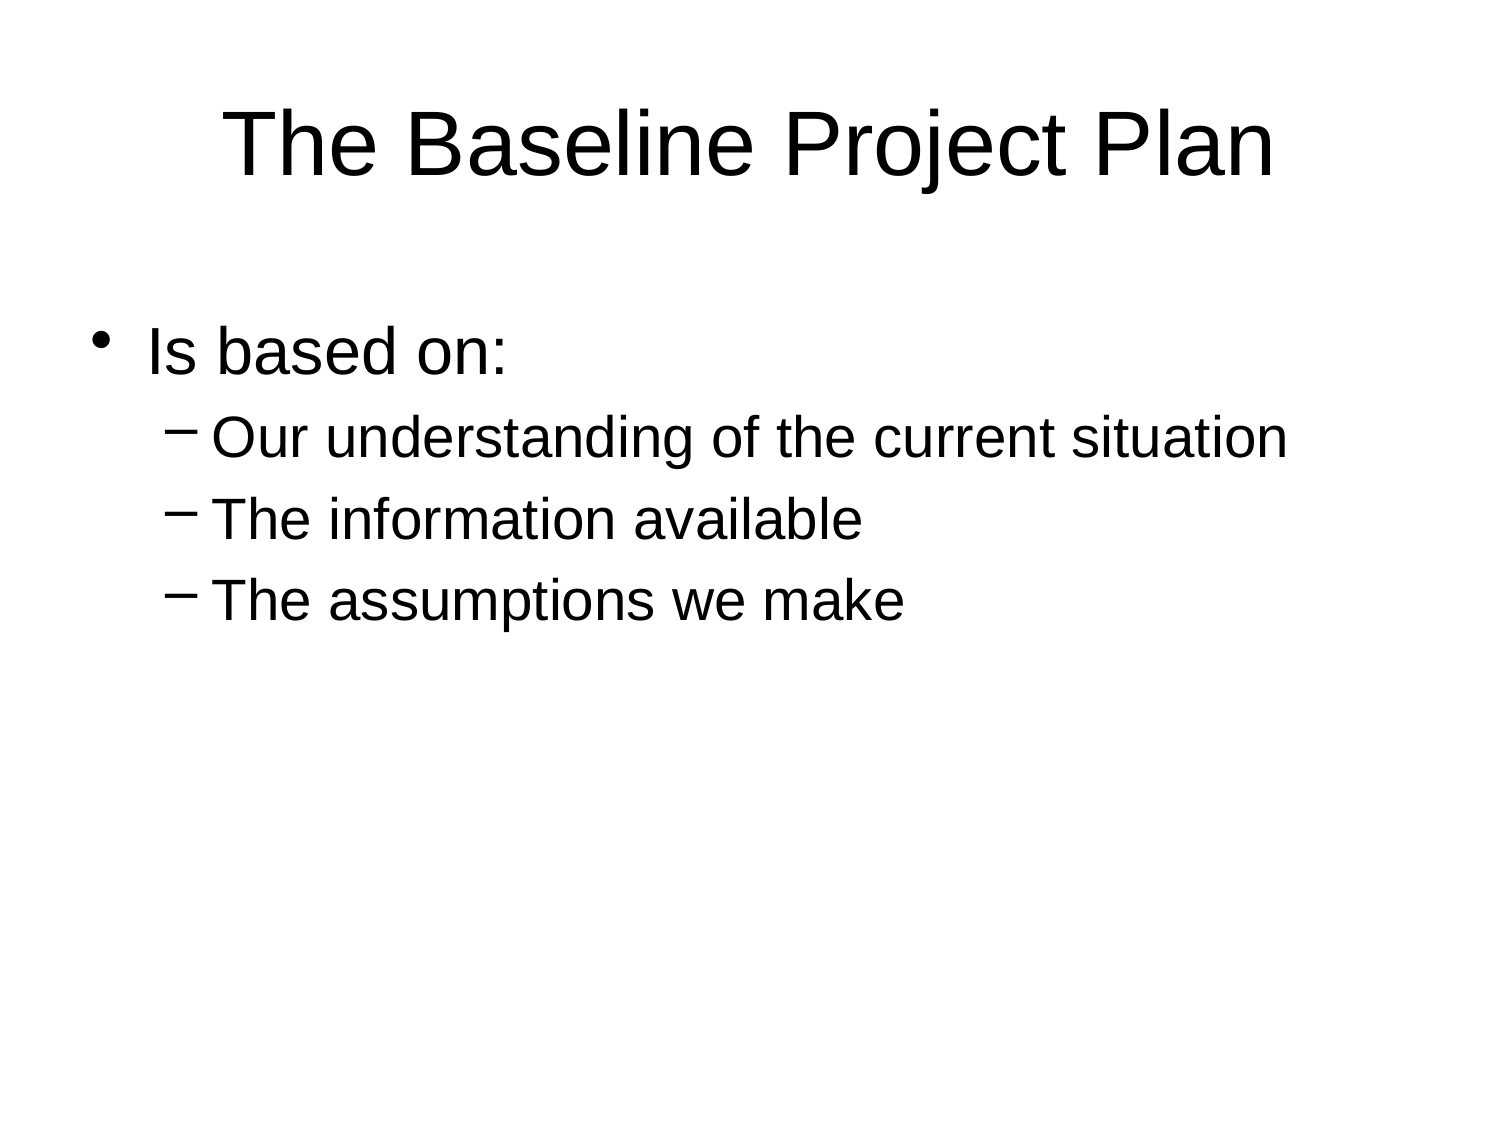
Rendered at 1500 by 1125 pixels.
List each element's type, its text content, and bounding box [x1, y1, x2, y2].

list Is based on: Our understanding of the current situation The information available The assumptions we make [75, 299, 1425, 685]
title The Baseline Project Plan [75, 45, 1425, 233]
